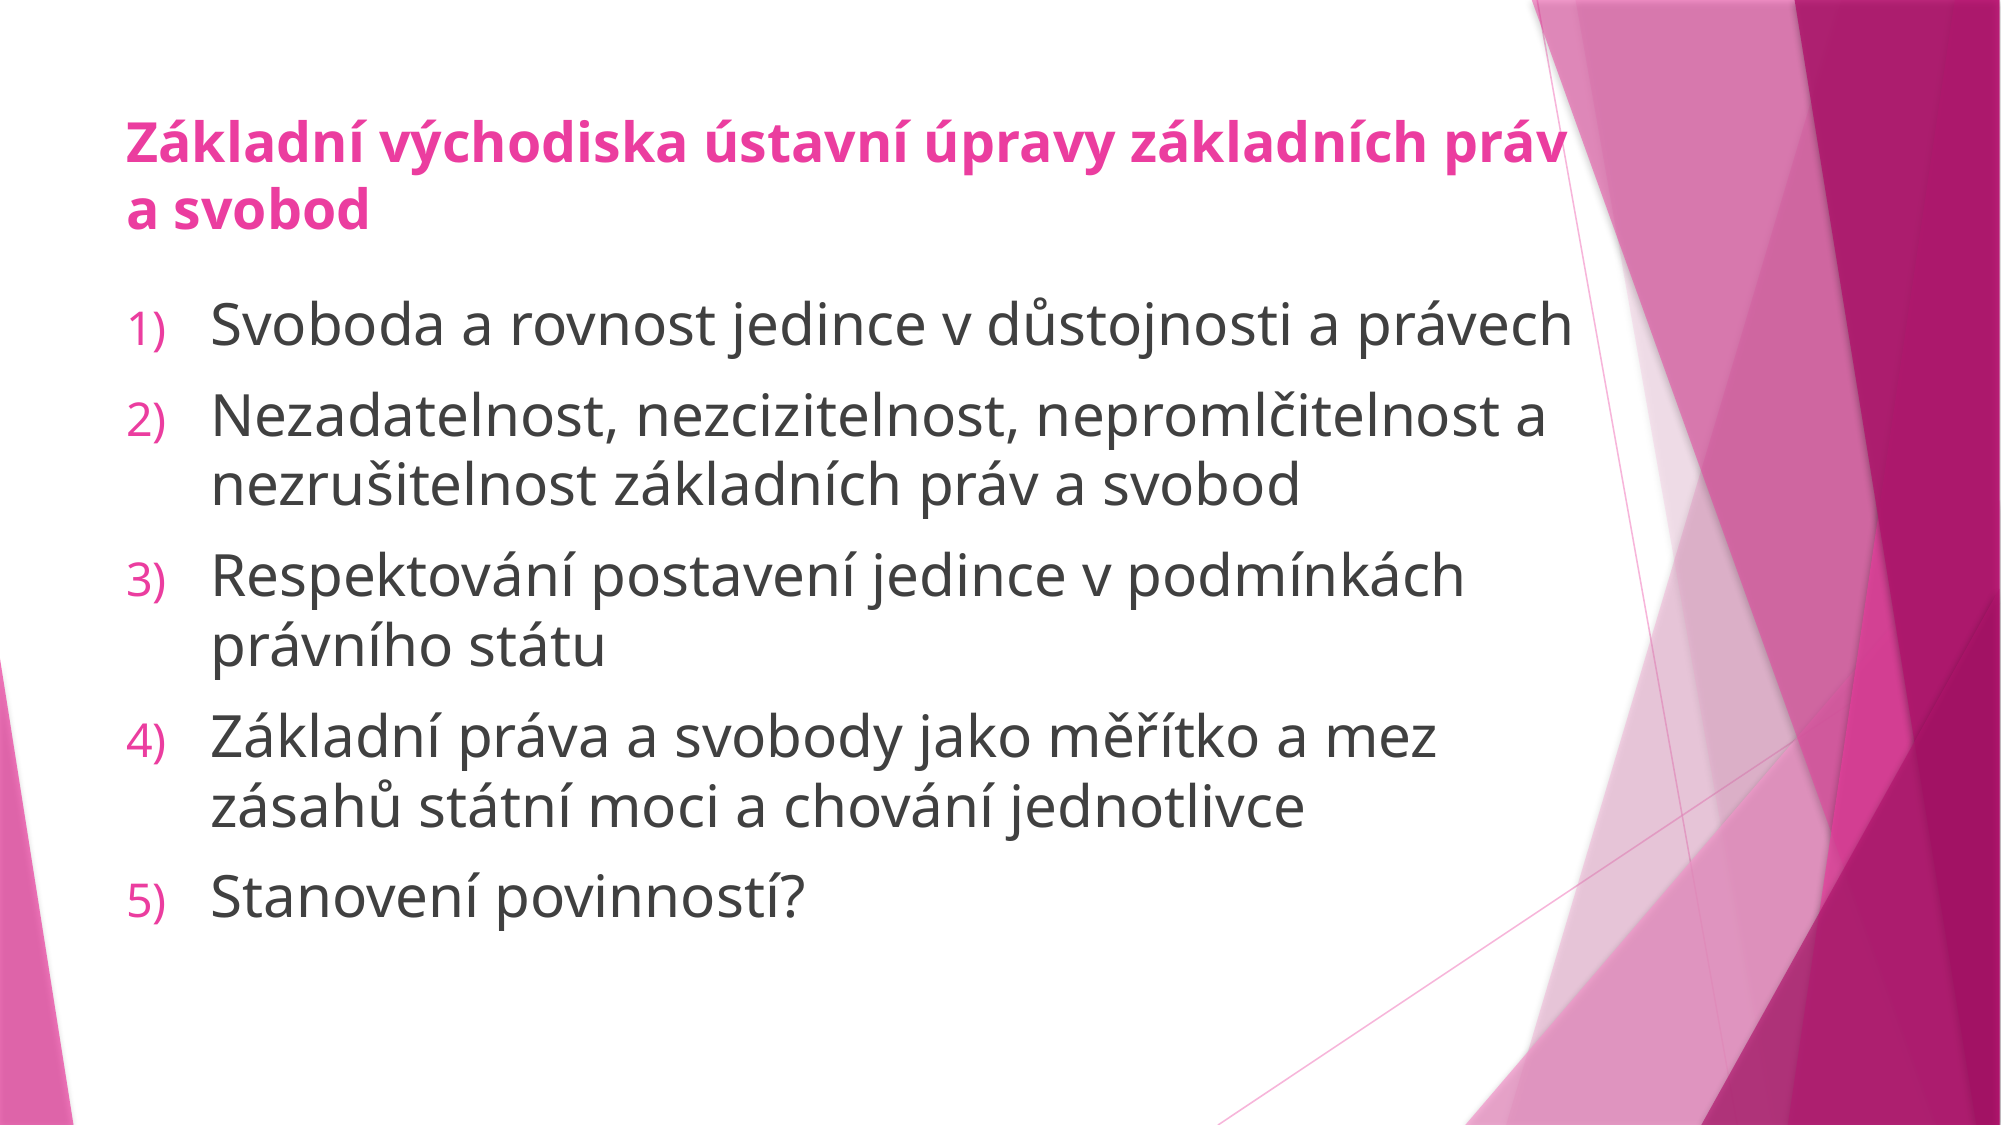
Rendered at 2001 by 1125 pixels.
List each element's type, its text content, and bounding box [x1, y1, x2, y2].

list Svoboda a rovnost jedince v důstojnosti a právech Nezadatelnost, nezcizitelnost, nepromlčitelnost a nezrušitelnost základních práv a svobod Respektování postavení jedince v podmínkách právního státu Základní práva a svobody jako měřítko a mez zásahů státní moci a chování jednotlivce Stanovení povinností? [111, 279, 1604, 992]
title Základní východiska ústavní úpravy základních práv a svobod [111, 99, 1604, 279]
